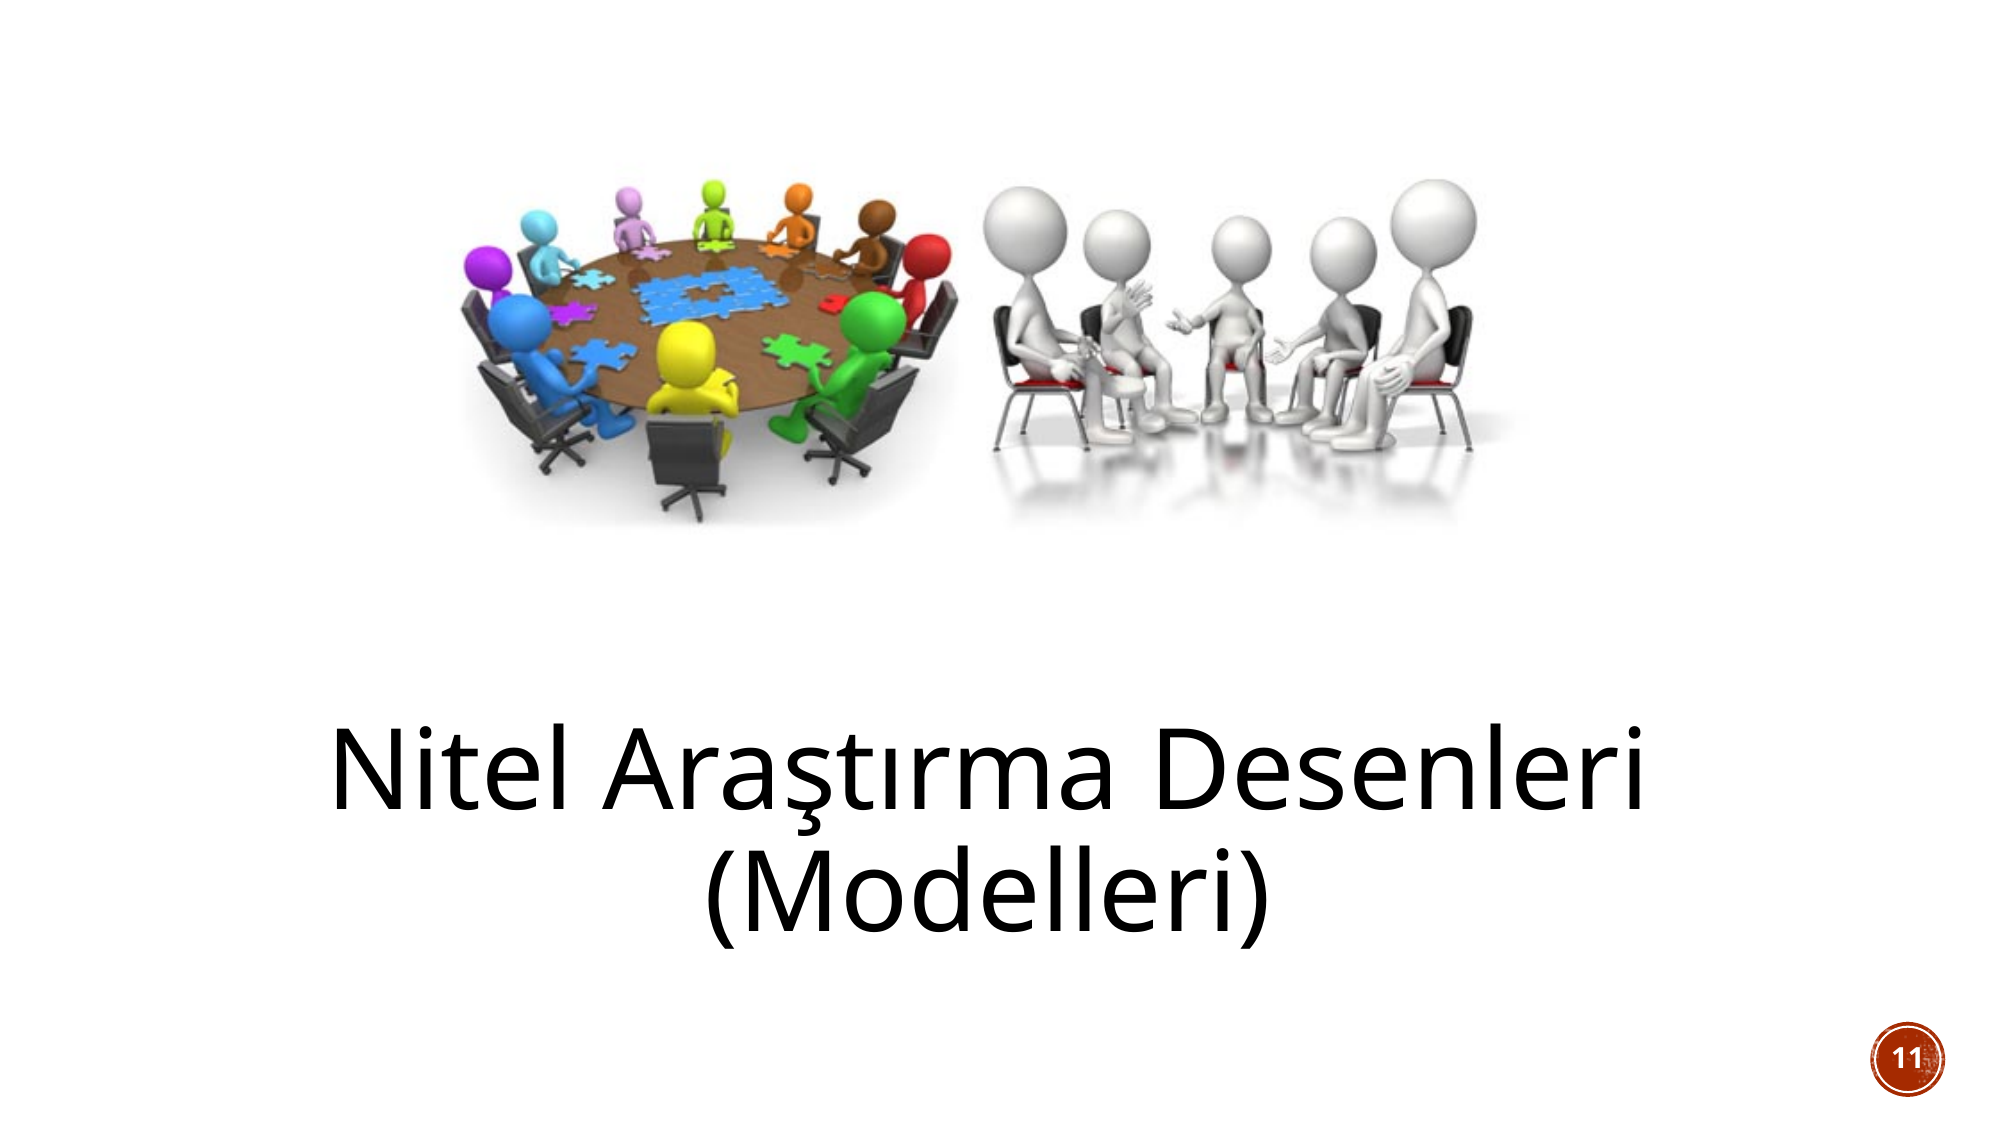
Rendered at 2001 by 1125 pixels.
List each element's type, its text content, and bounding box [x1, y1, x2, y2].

slide_number 11 [1855, 1028, 1961, 1089]
title Nitel Araştırma Desenleri (Modelleri) [138, 701, 1839, 966]
picture [416, 135, 1540, 560]
